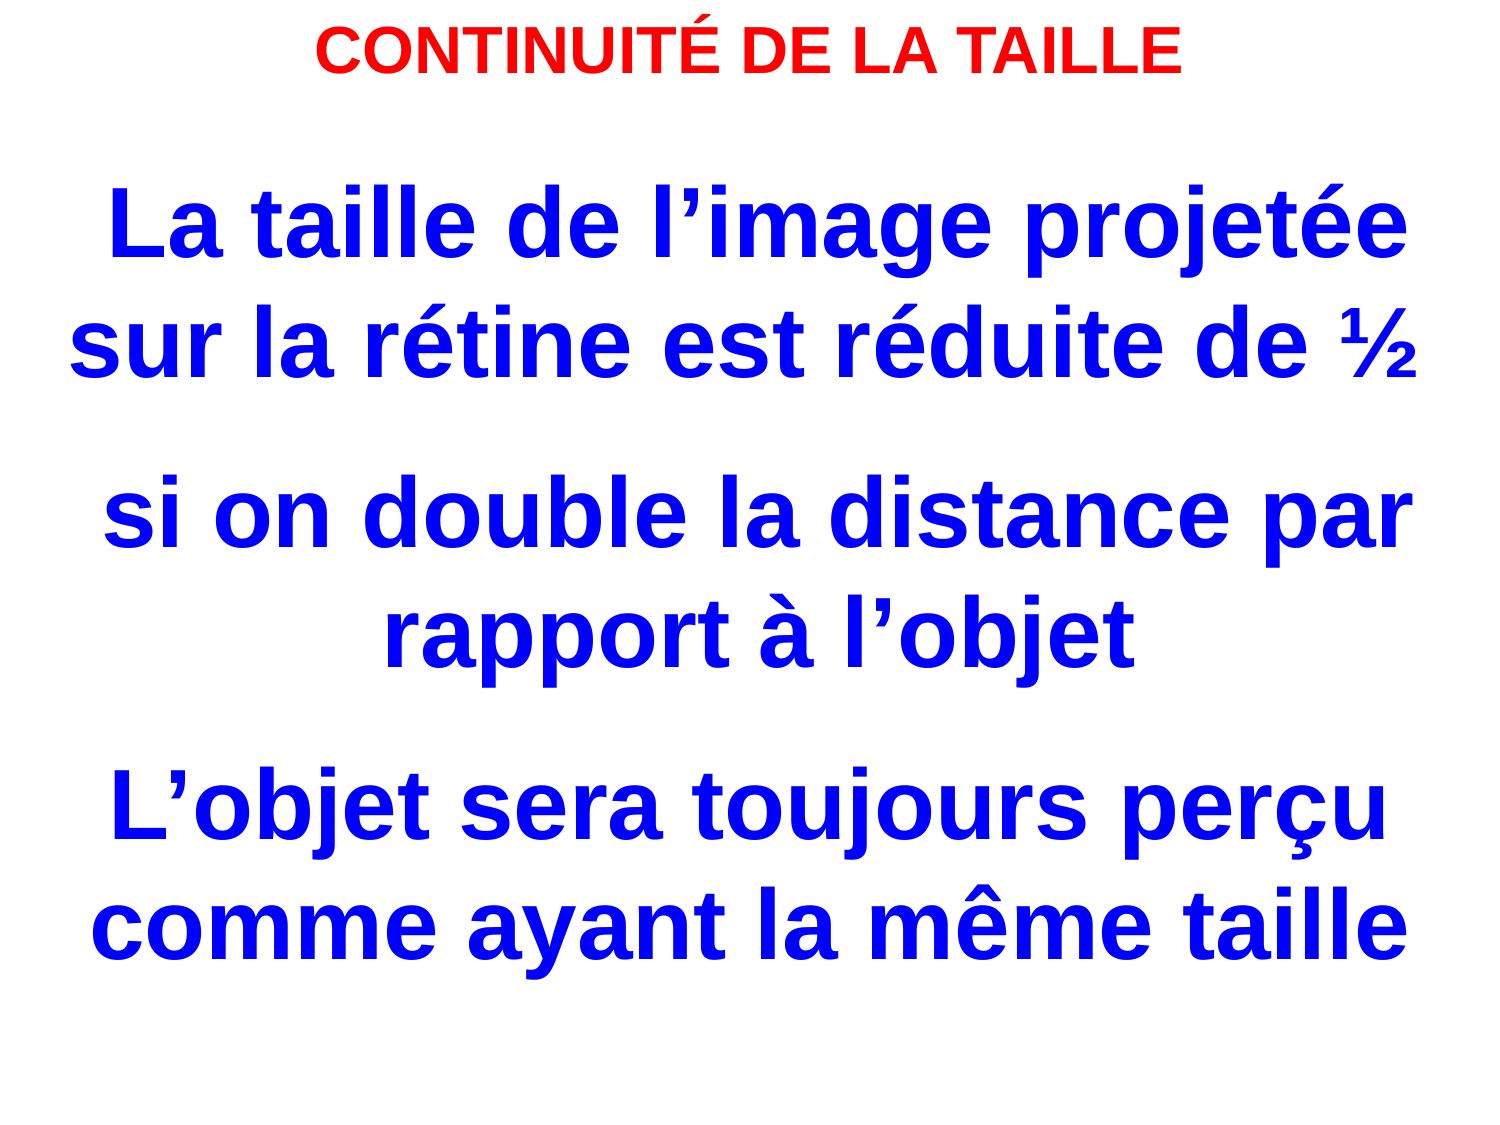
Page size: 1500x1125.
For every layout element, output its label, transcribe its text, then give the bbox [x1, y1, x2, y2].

text_box L’objet sera toujours perçu comme ayant la même taille [0, 732, 1500, 988]
text_box CONTINUITÉ DE LA TAILLE [135, 0, 1364, 95]
text_box La taille de l’image projetée sur la rétine est réduite de ½ si on double la distance par rapport à l’objet [17, 149, 1500, 695]
